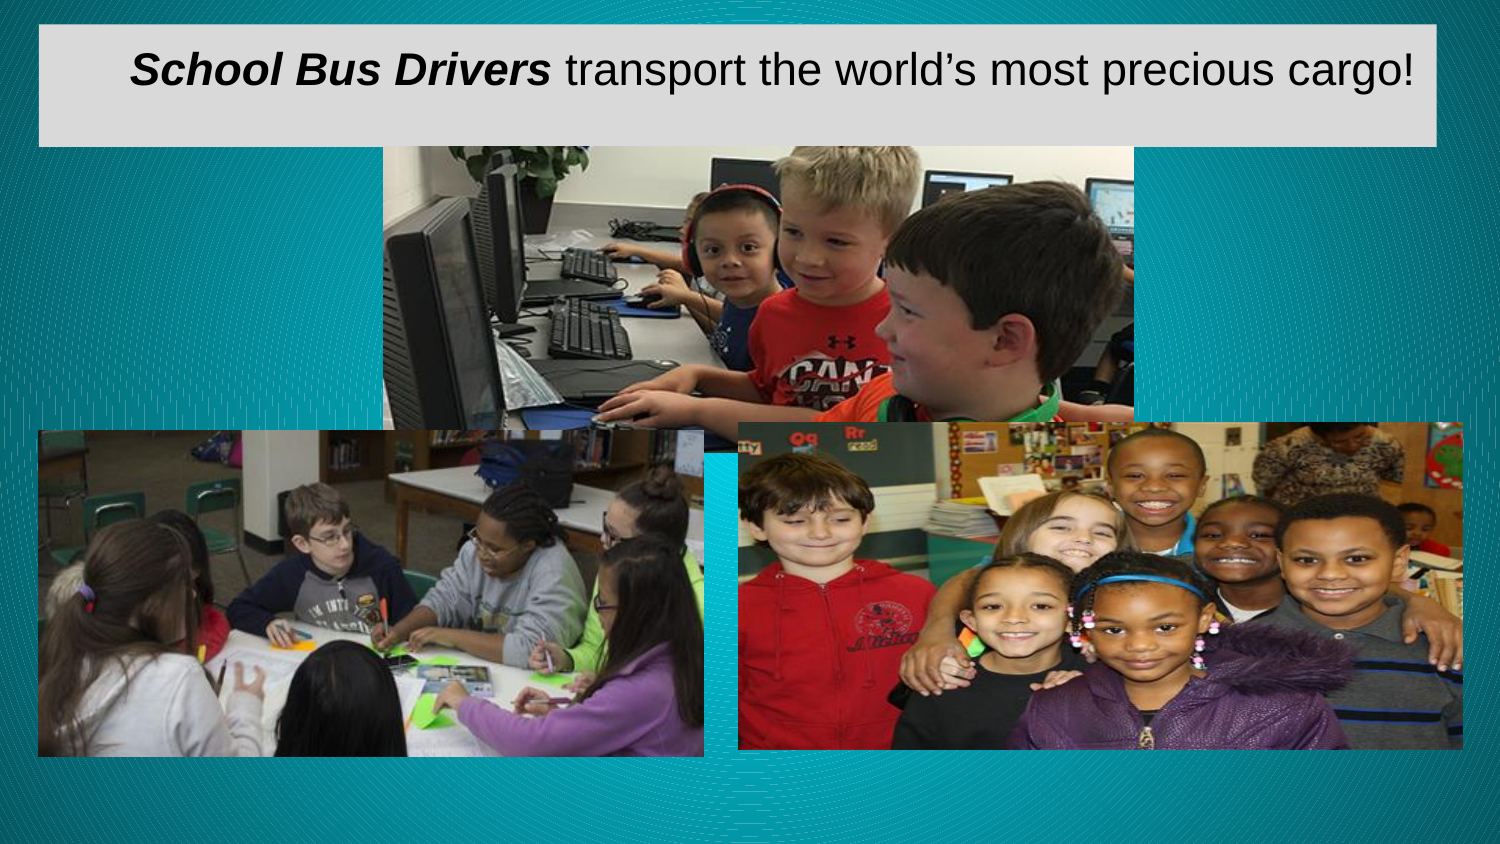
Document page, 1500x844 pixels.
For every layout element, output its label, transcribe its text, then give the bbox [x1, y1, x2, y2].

title School Bus Drivers transport the world’s most precious cargo! [38, 24, 1437, 147]
picture [38, 146, 1463, 757]
